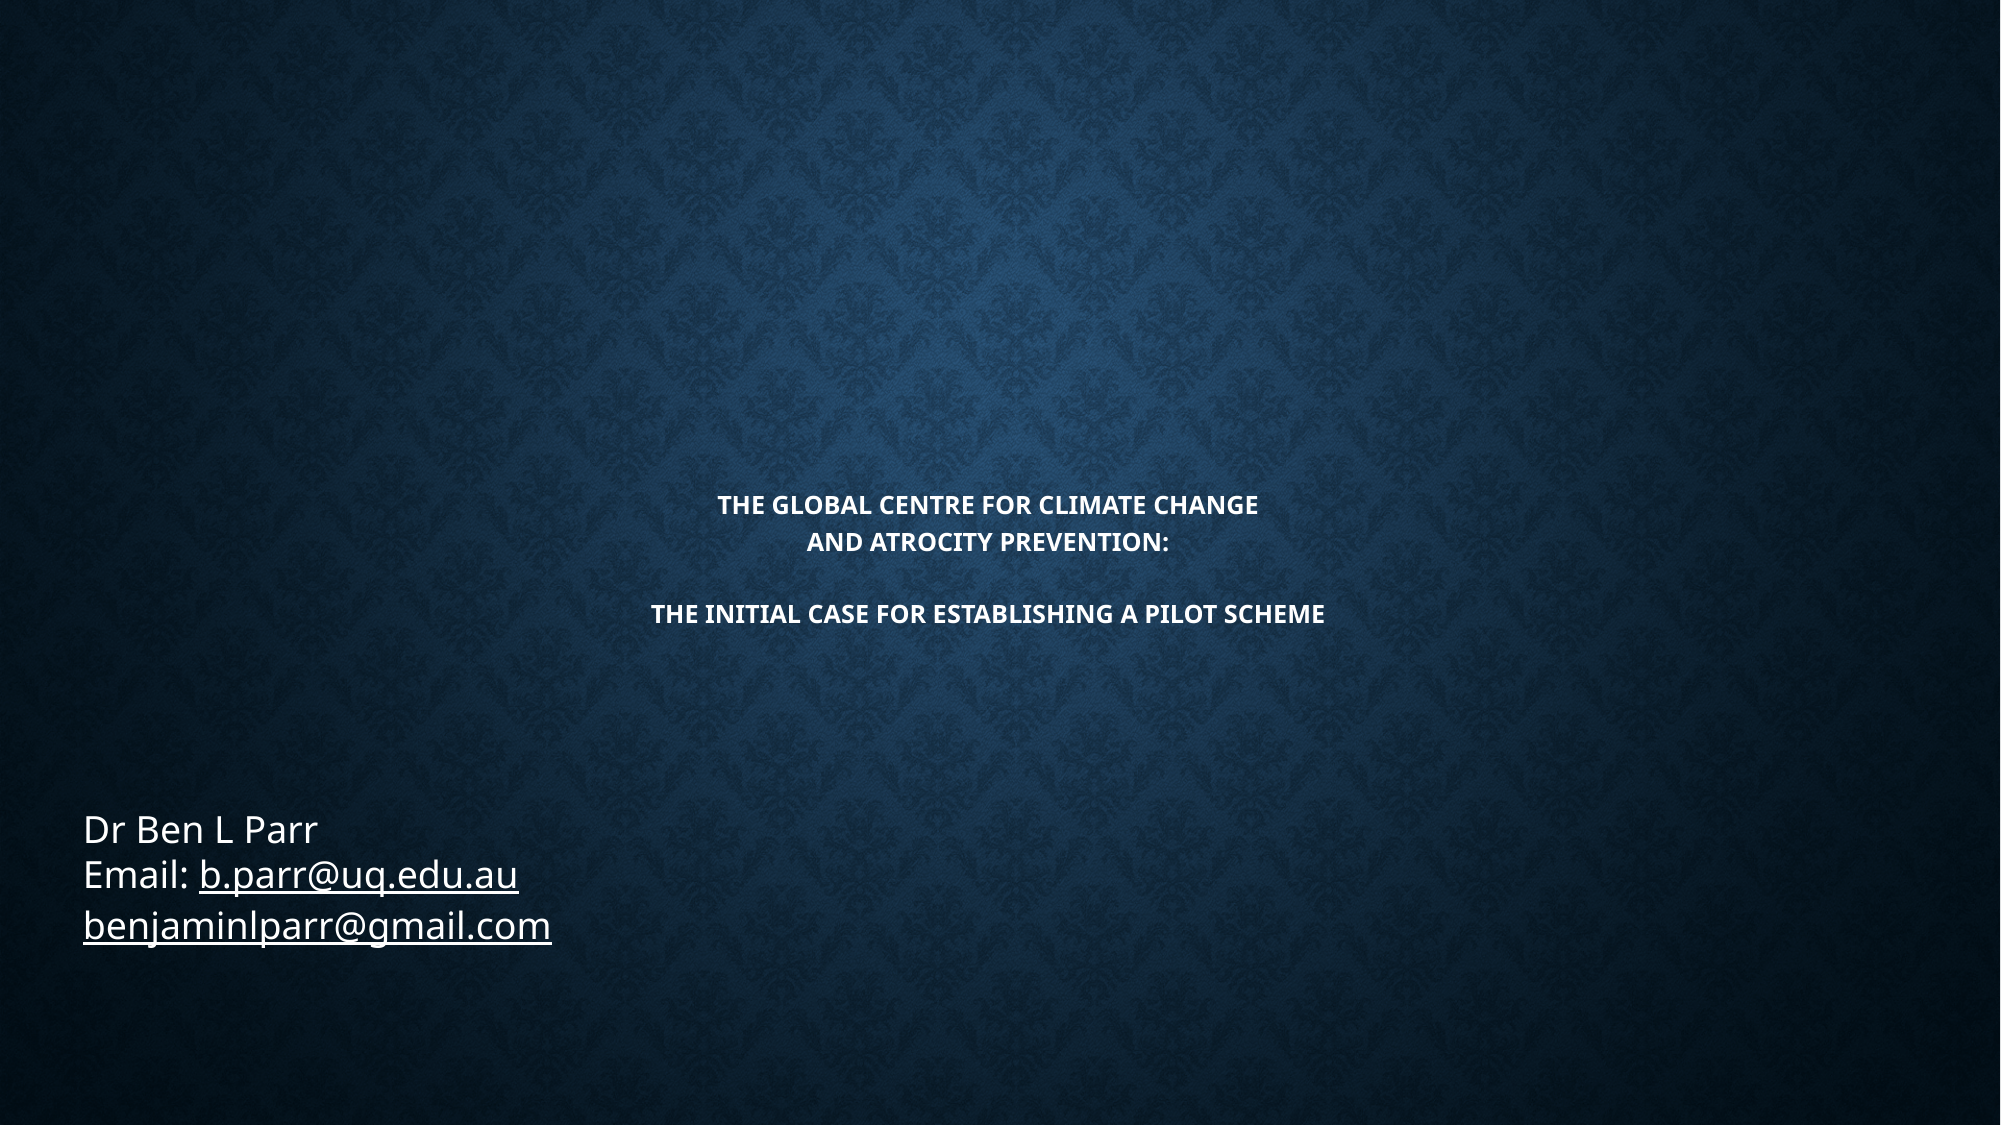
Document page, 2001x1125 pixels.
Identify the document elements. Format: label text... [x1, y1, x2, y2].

text_box Dr Ben L Parr Email: b.parr@uq.edu.au benjaminlparr@gmail.com [68, 798, 981, 955]
title the global centre for Climate Change and Atrocity Prevention: the initial case for Establishing a pilot scheme [134, 174, 1849, 720]
